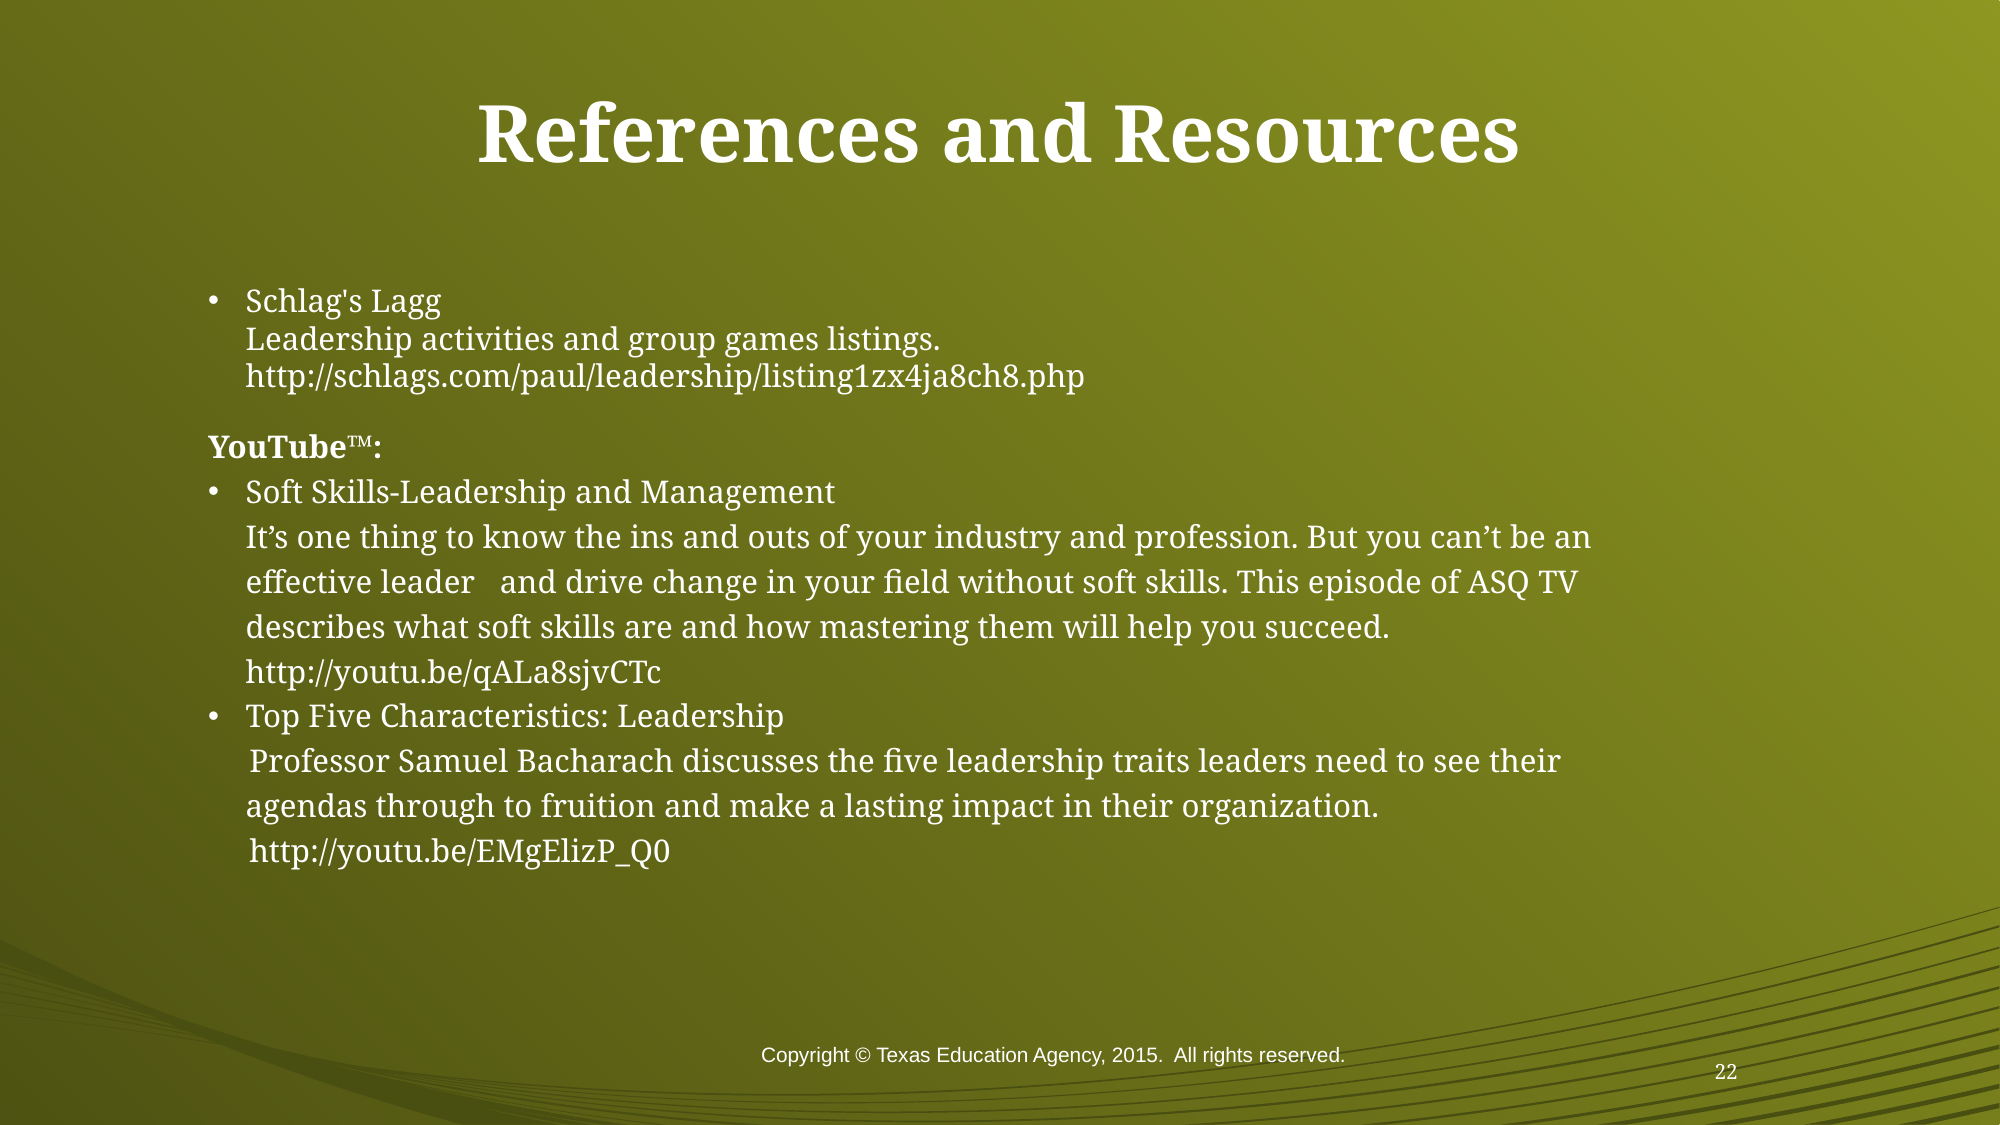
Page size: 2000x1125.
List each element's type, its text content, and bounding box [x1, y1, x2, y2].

footer Copyright © Texas Education Agency, 2015. All rights reserved. [500, 1033, 1613, 1075]
list Schlag's Lagg Leadership activities and group games listings. http://schlags.com/paul/leadership/listing1zx4ja8ch8.php YouTube™: Soft Skills-Leadership and Management It’s one thing to know the ins and outs of your industry and profession. But you can’t be an effective leader and drive change in your field without soft skills. This episode of ASQ TV describes what soft skills are and how mastering them will help you succeed. http://youtu.be/qALa8sjvCTc Top Five Characteristics: Leadership Professor Samuel Bacharach discusses the five leadership traits leaders need to see their agendas through to fruition and make a lasting impact in their organization. http://youtu.be/EMgElizP_Q0 [193, 236, 1694, 999]
slide_number 22 [1612, 1052, 1753, 1094]
title References and Resources [249, 65, 1750, 188]
